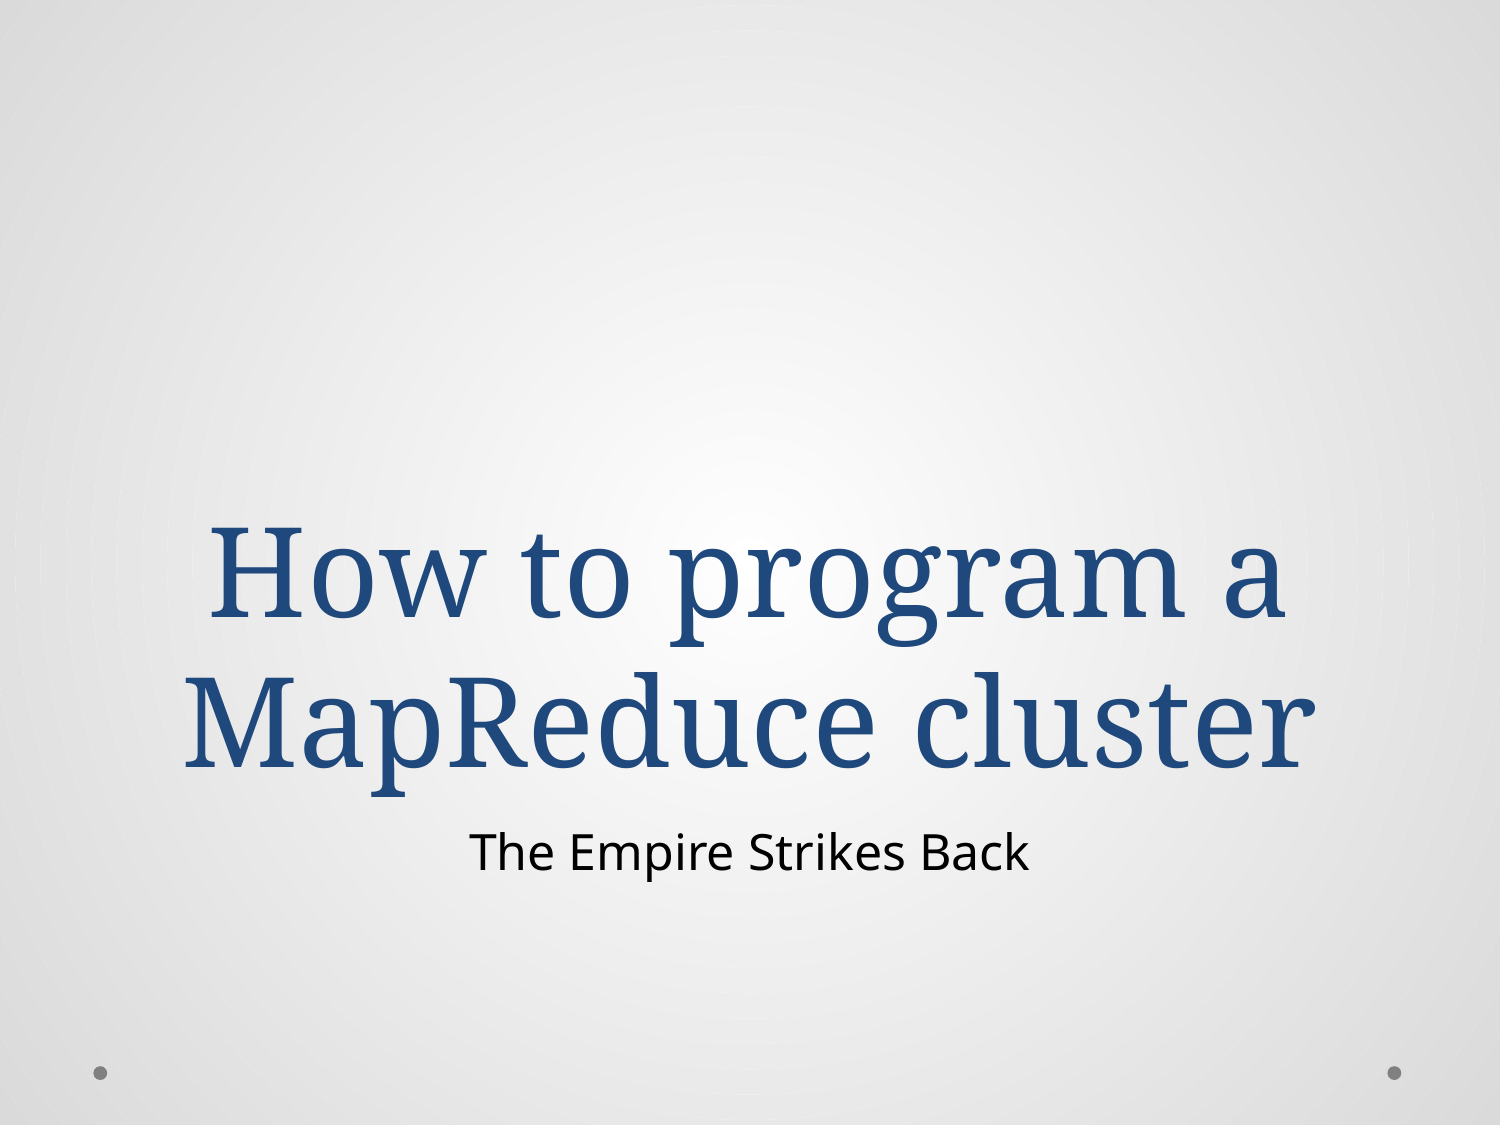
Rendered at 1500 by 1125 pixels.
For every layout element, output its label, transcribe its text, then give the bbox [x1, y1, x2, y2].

title How to program a MapReduce cluster [112, 99, 1388, 800]
subtitle The Empire Strikes Back [225, 812, 1275, 1013]
